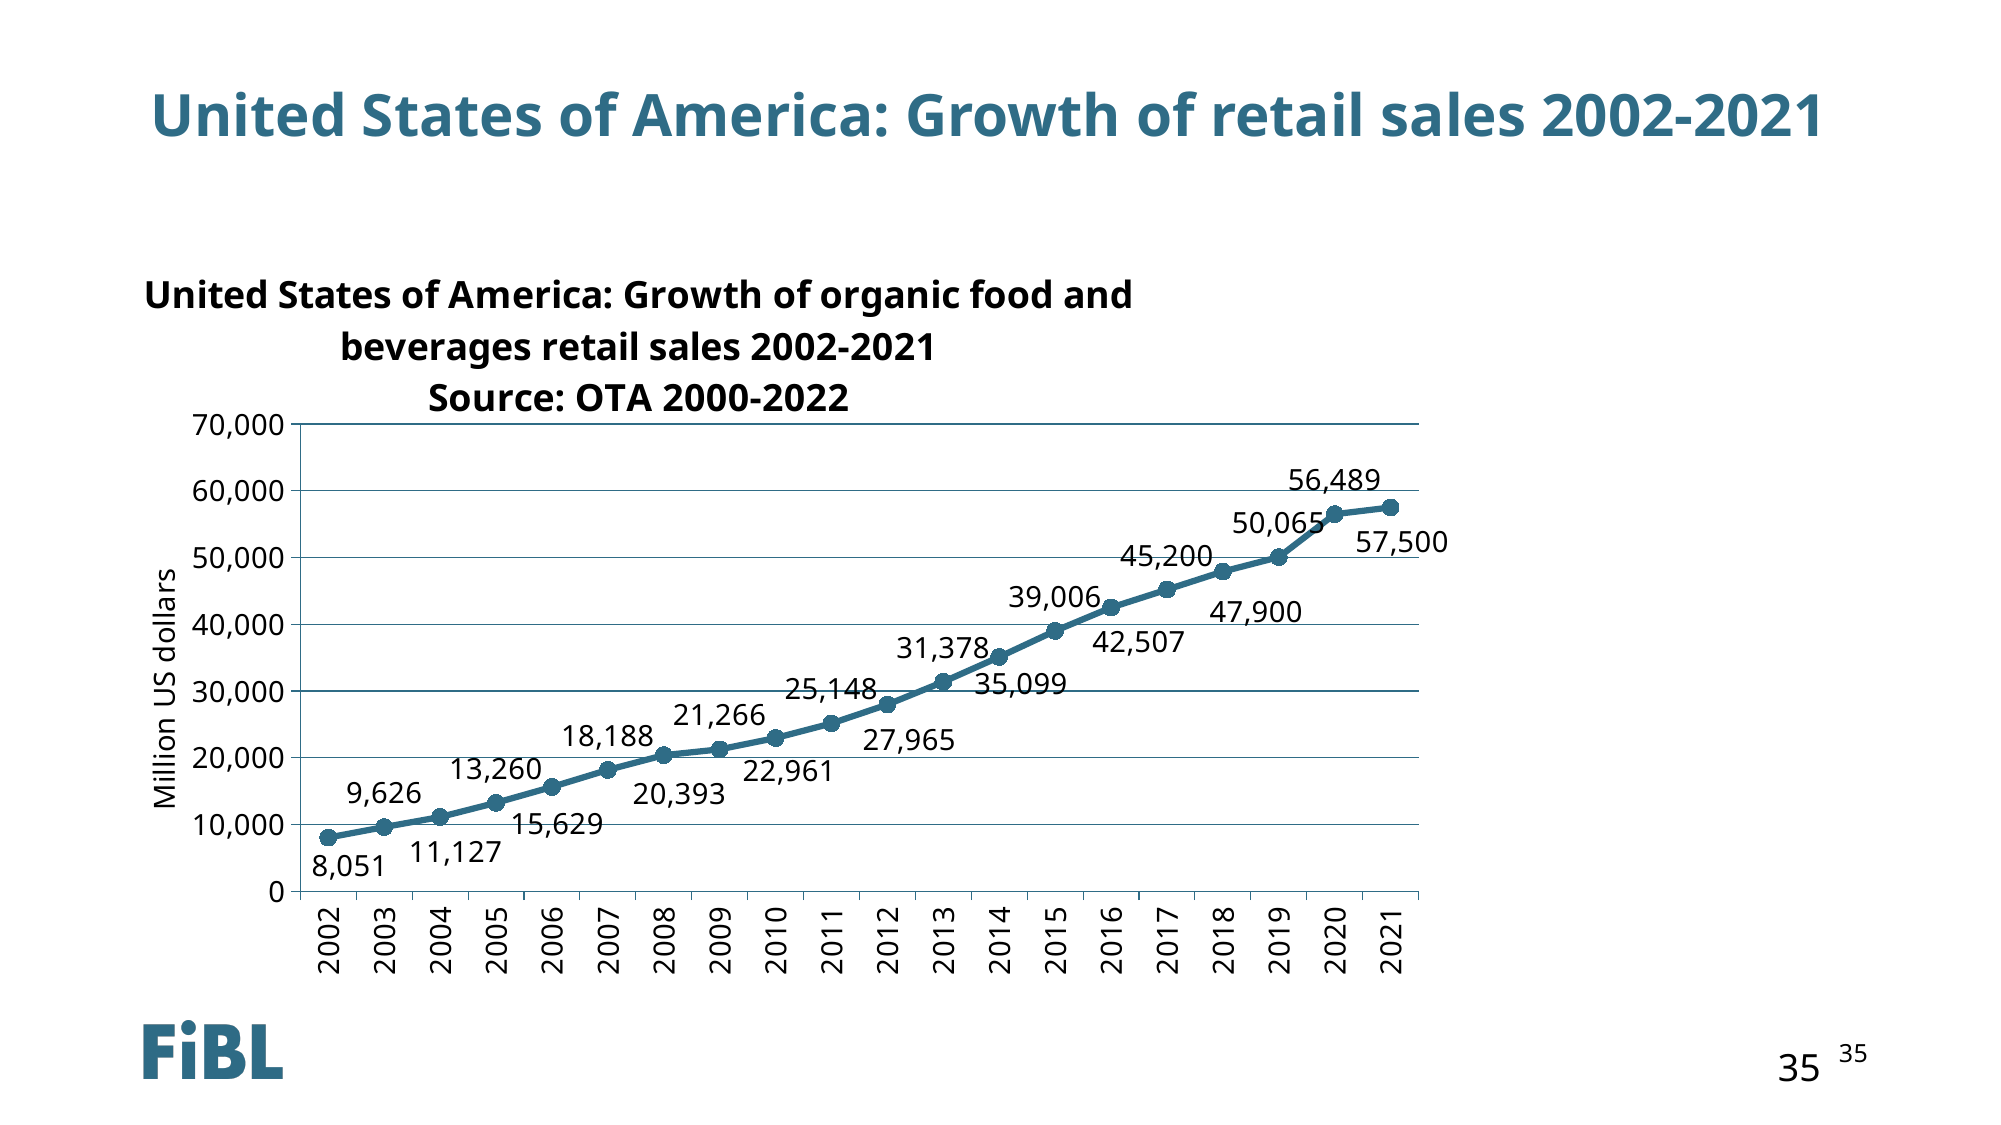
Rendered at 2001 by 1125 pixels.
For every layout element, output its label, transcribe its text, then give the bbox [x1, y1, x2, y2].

chart [135, 254, 1519, 990]
picture [143, 1020, 283, 1079]
slide_number 35 [1694, 1020, 1868, 1080]
title United States of America: Growth of retail sales 2002-2021 [135, 66, 1865, 170]
